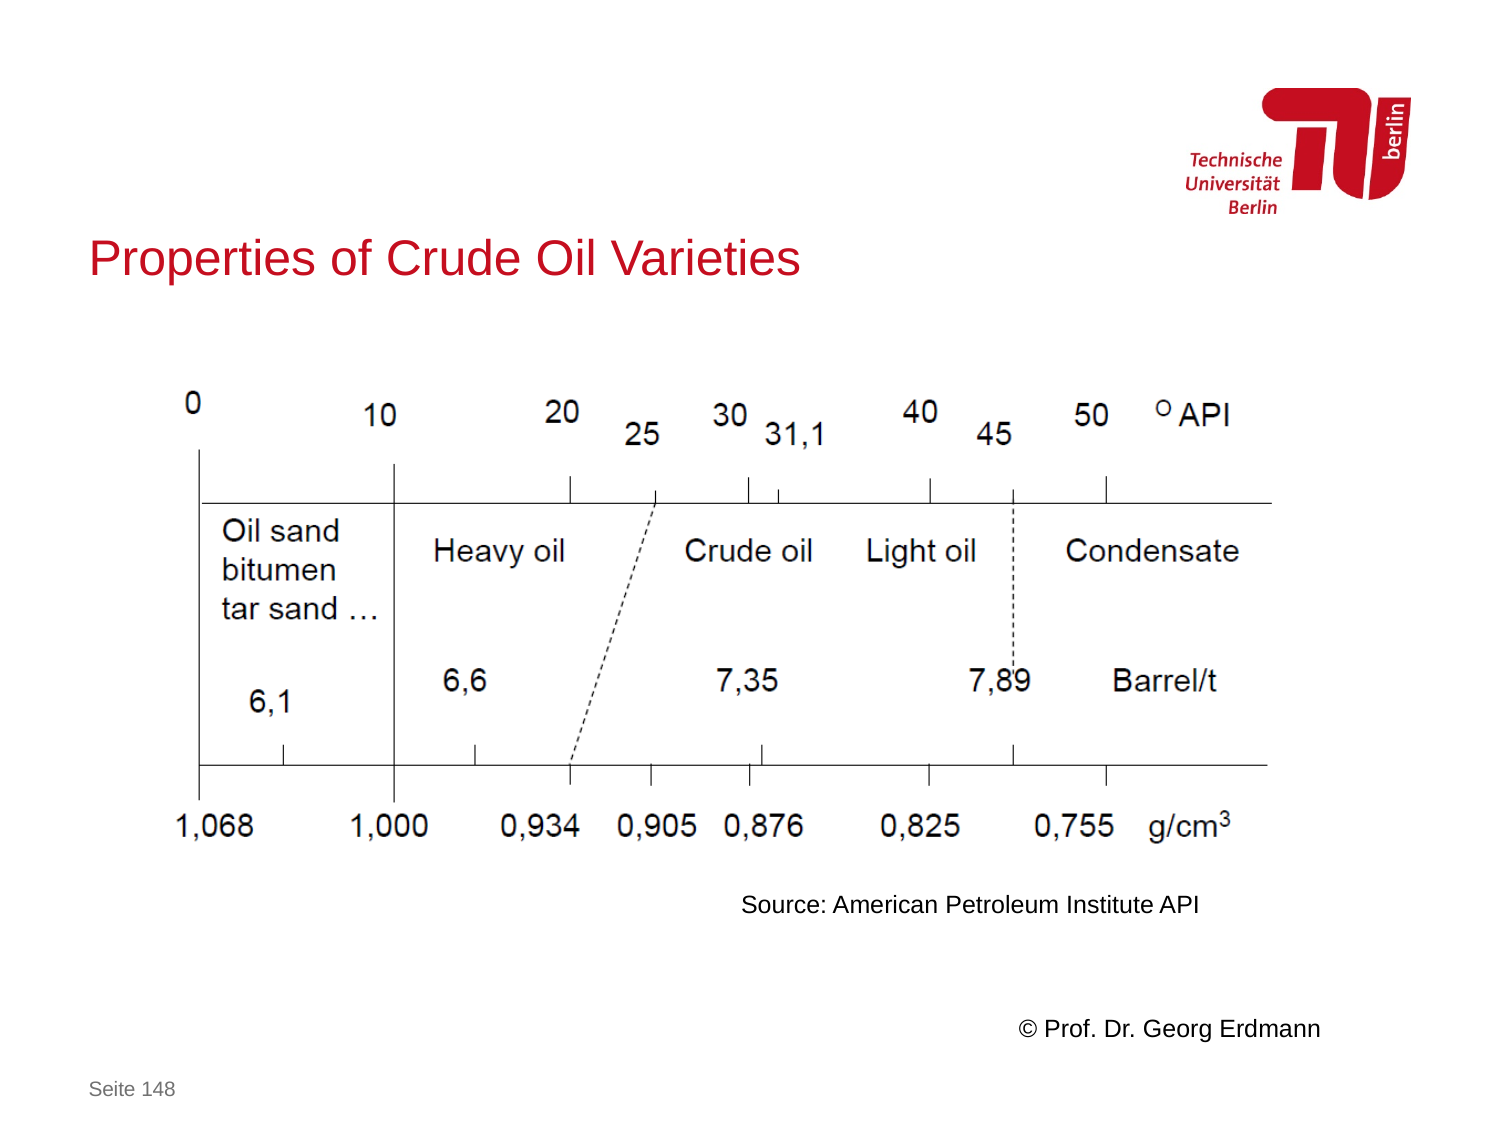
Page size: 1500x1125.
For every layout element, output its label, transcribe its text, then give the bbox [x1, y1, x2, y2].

text_box Source: American Petroleum Institute API [726, 881, 1282, 927]
slide_number Seite 148 [88, 1075, 1176, 1101]
picture [1186, 88, 1411, 214]
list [171, 373, 1282, 857]
title Properties of Crude Oil Varieties [88, 226, 1411, 286]
text_box © Prof. Dr. Georg Erdmann [1003, 1005, 1500, 1050]
